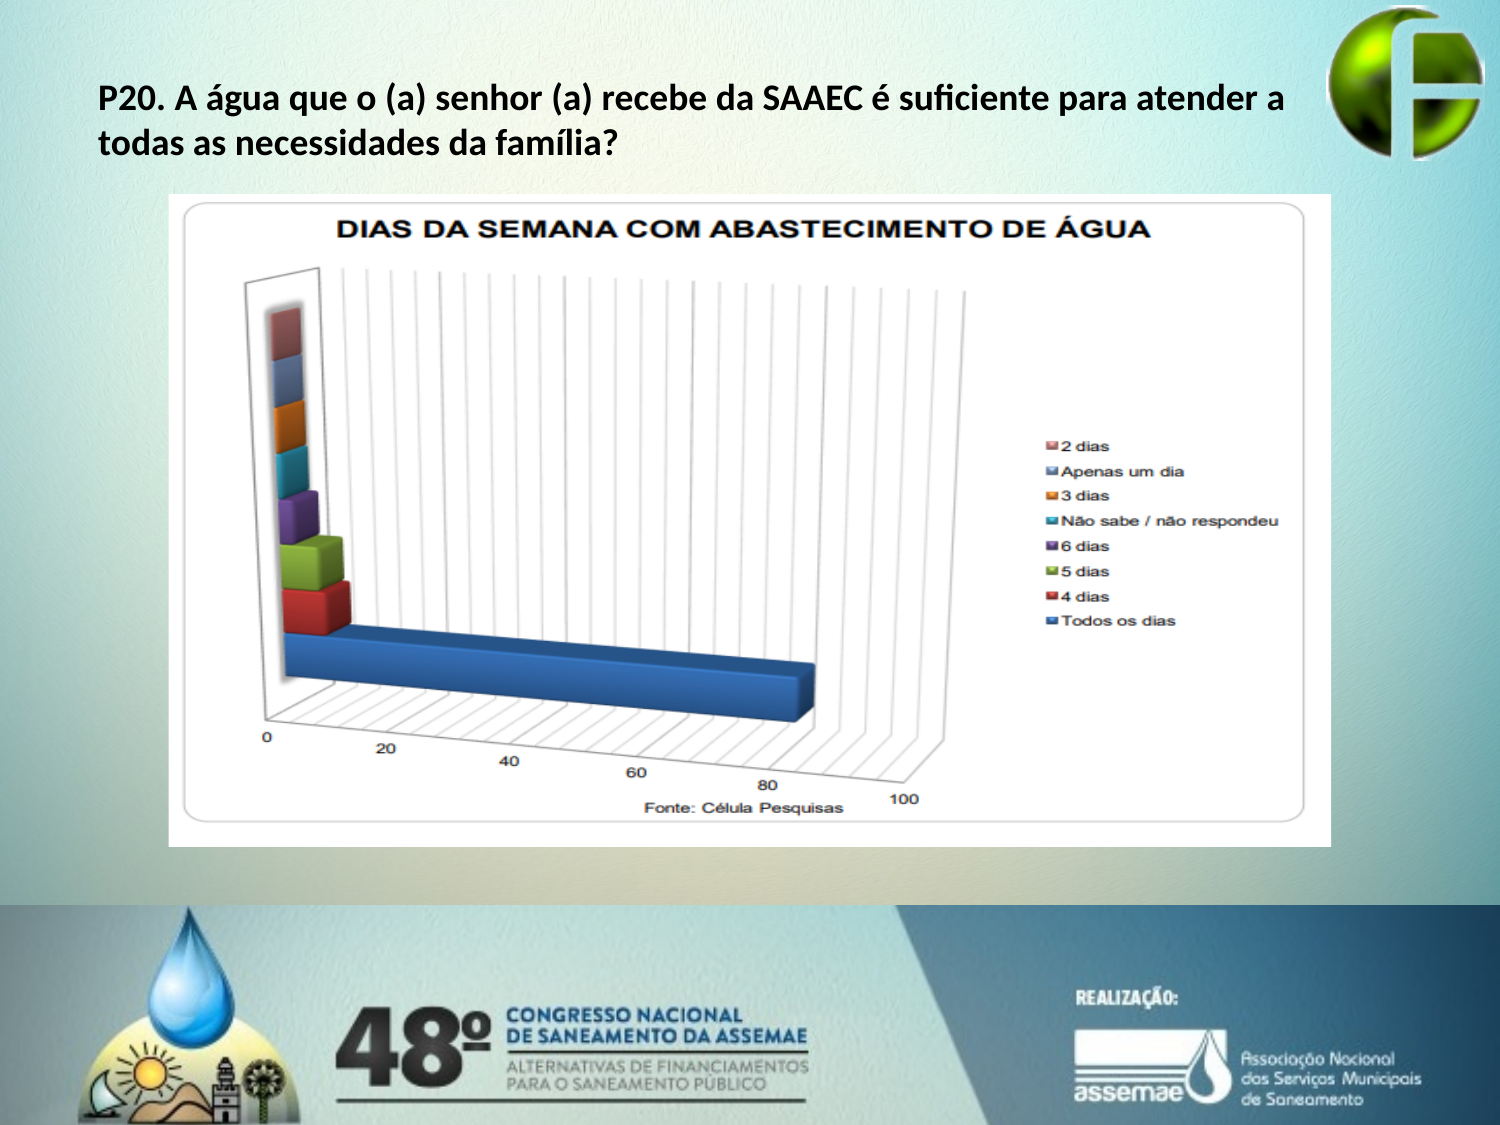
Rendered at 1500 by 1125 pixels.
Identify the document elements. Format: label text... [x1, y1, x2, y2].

text_box P20. A água que o (a) senhor (a) recebe da SAAEC é suficiente para atender a todas as necessidades da família? [83, 65, 1388, 171]
text_box [147, 243, 1423, 1024]
picture [0, 0, 1500, 1125]
text_box [147, 171, 1388, 222]
